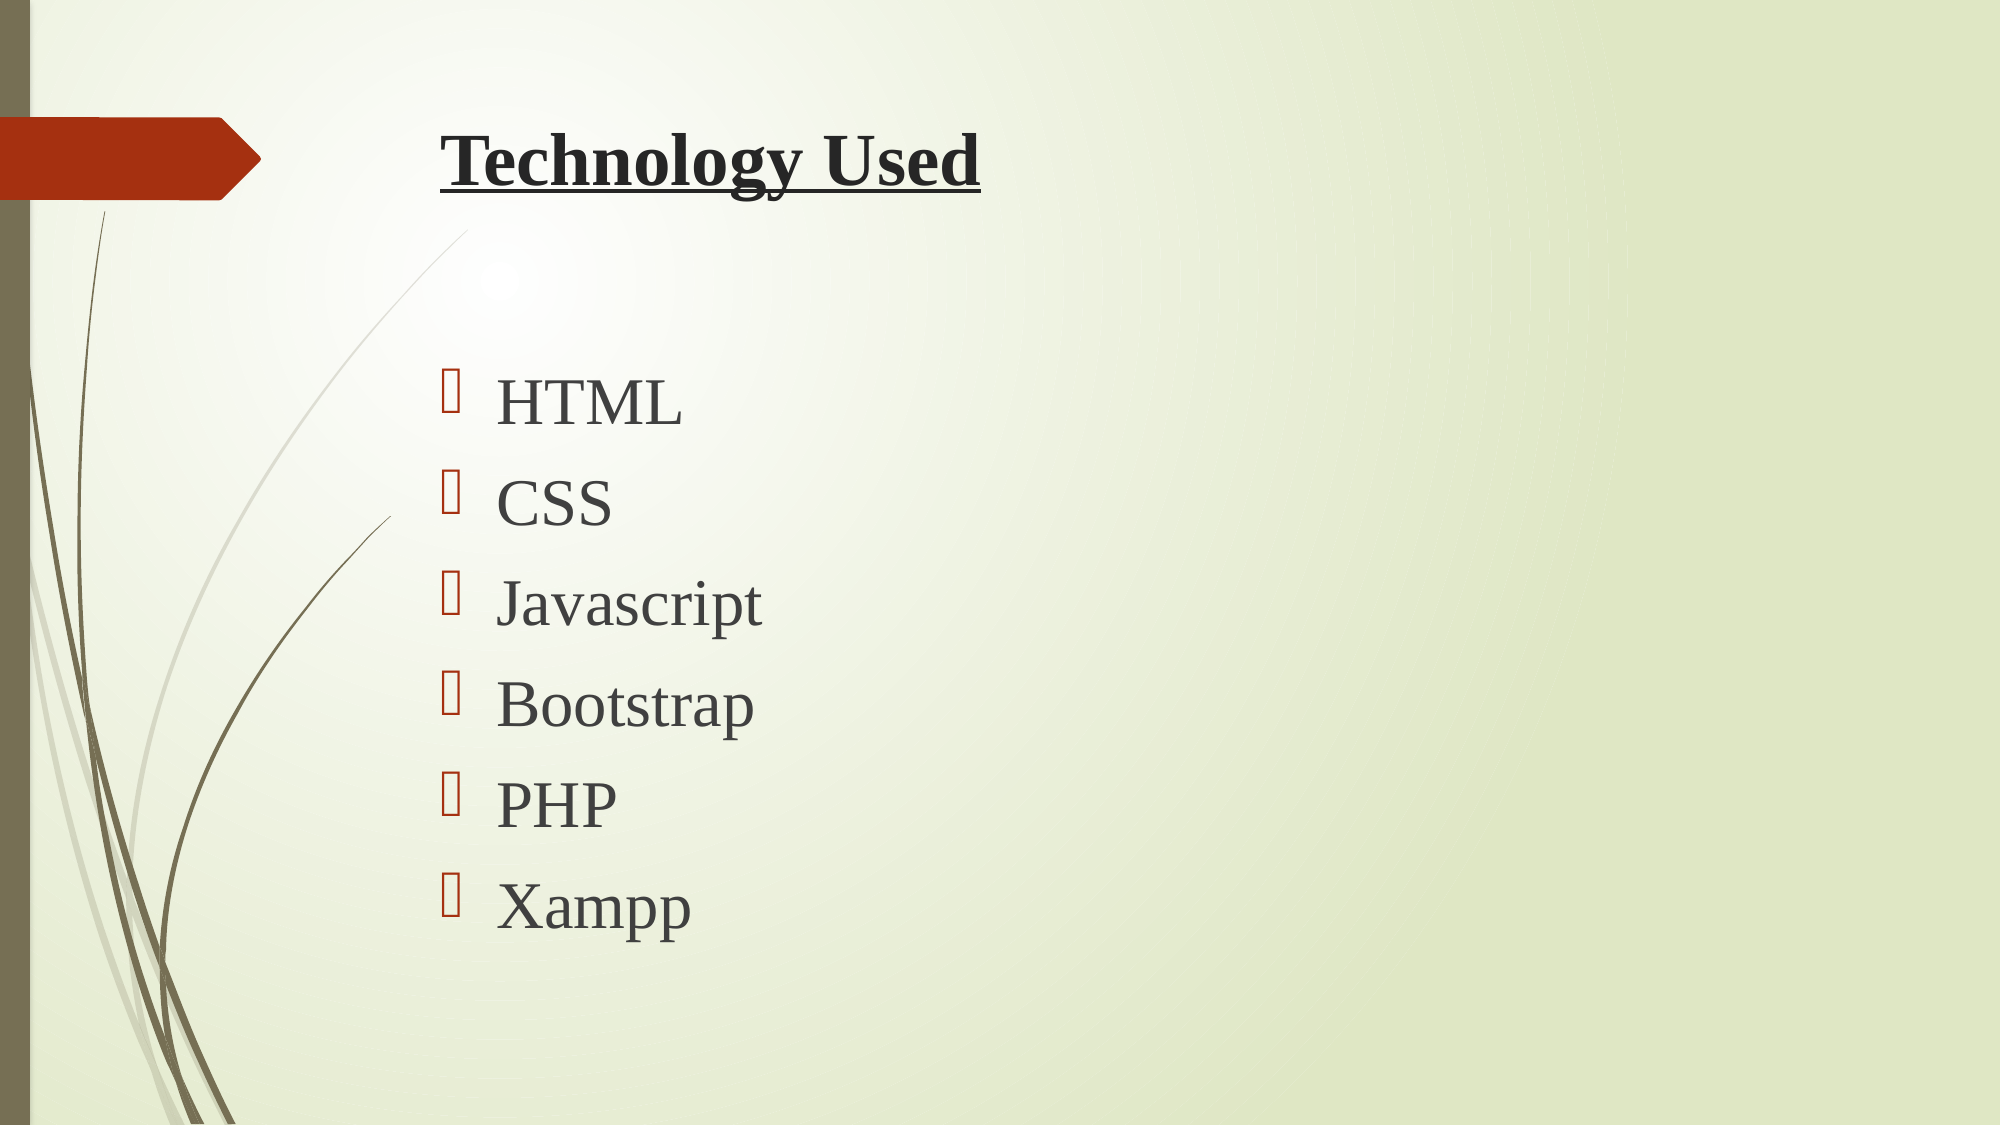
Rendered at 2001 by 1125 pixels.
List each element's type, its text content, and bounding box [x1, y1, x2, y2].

list HTML CSS Javascript Bootstrap PHP Xampp [424, 350, 1888, 970]
title Technology Used [425, 102, 1888, 313]
